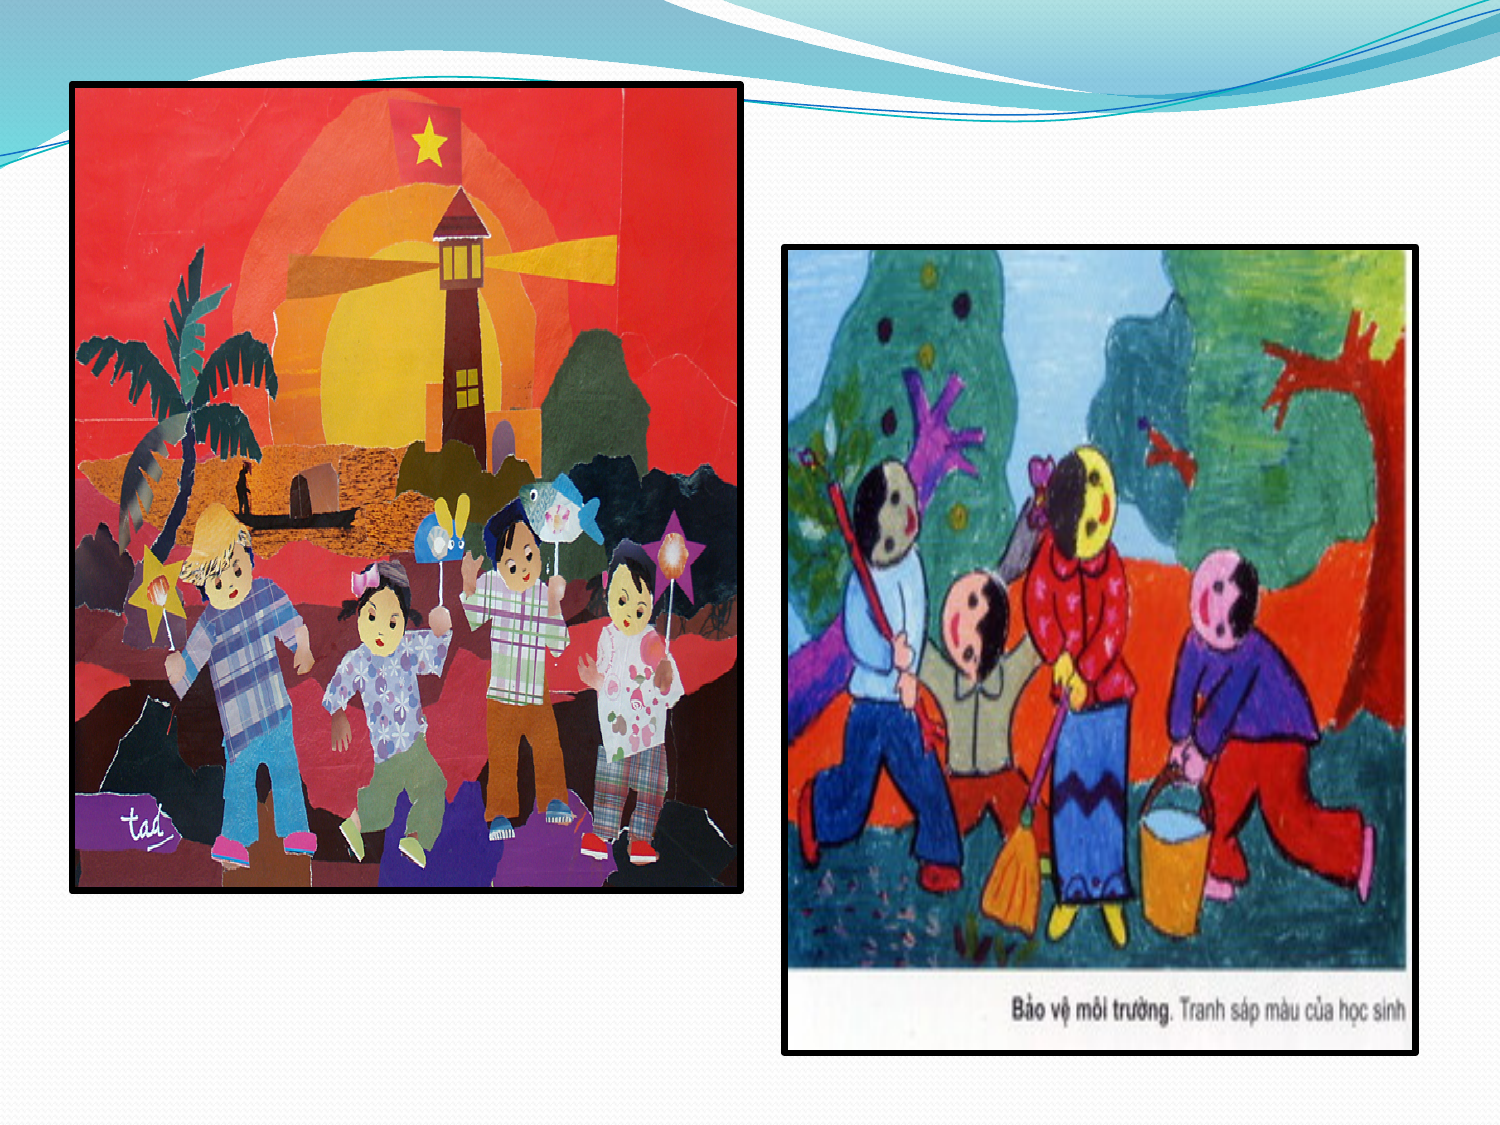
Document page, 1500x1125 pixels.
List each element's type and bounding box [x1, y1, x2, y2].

list [74, 87, 738, 888]
list [787, 249, 1413, 1051]
